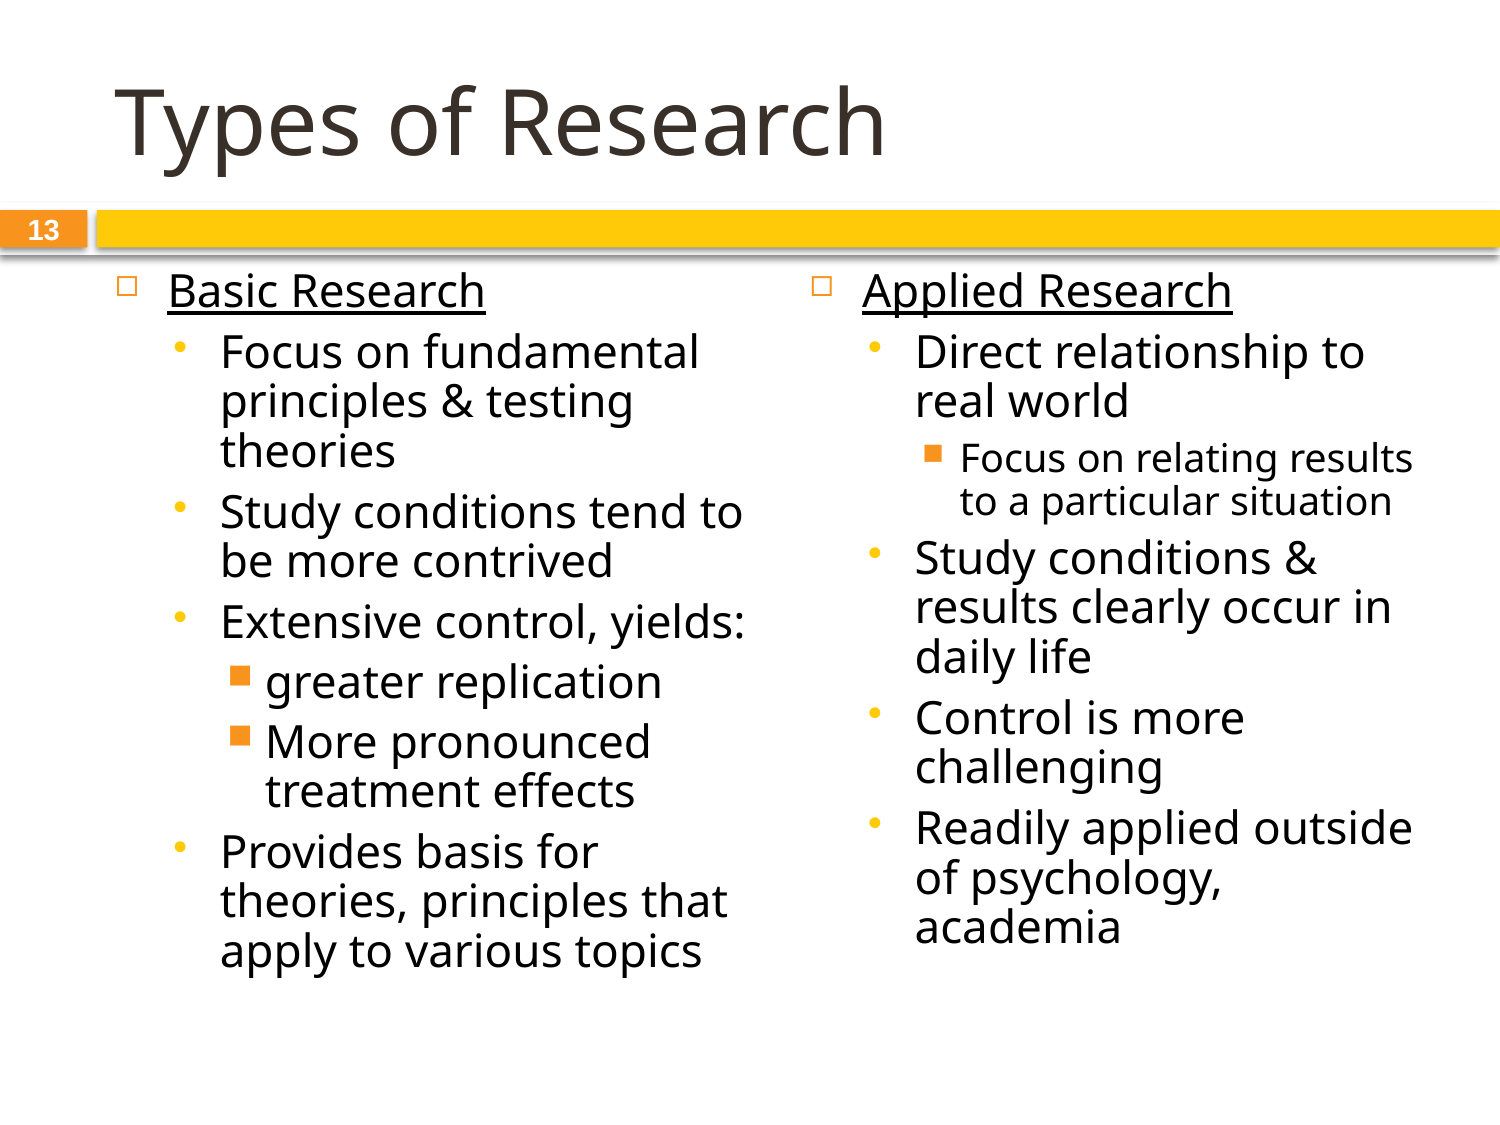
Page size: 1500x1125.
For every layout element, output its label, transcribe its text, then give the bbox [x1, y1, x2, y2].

slide_number 13 [0, 208, 88, 249]
list Basic Research Focus on fundamental principles & testing theories Study conditions tend to be more contrived Extensive control, yields: greater replication More pronounced treatment effects Provides basis for theories, principles that apply to various topics [99, 260, 775, 1011]
list Applied Research Direct relationship to real world Focus on relating results to a particular situation Study conditions & results clearly occur in daily life Control is more challenging Readily applied outside of psychology, academia [794, 260, 1433, 1011]
title Types of Research [99, 37, 1438, 200]
